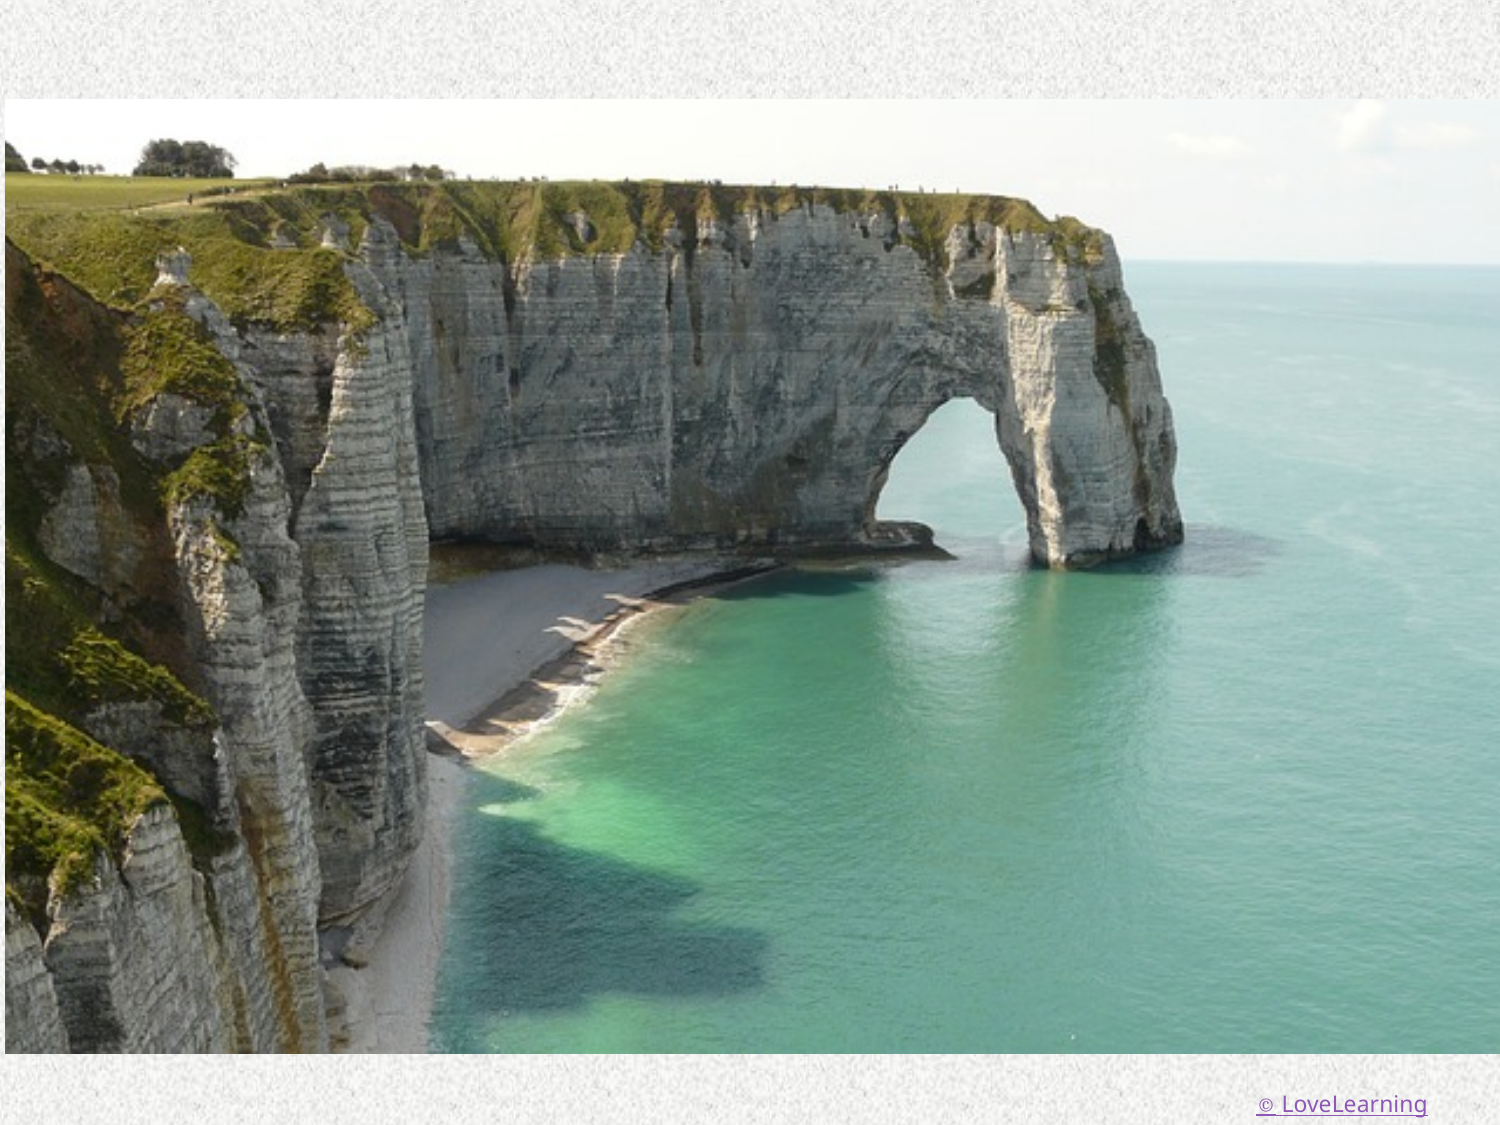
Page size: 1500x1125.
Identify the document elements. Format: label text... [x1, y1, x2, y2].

text_box © LoveLearning 2014 [1241, 1077, 1500, 1125]
picture [5, 99, 1500, 1054]
